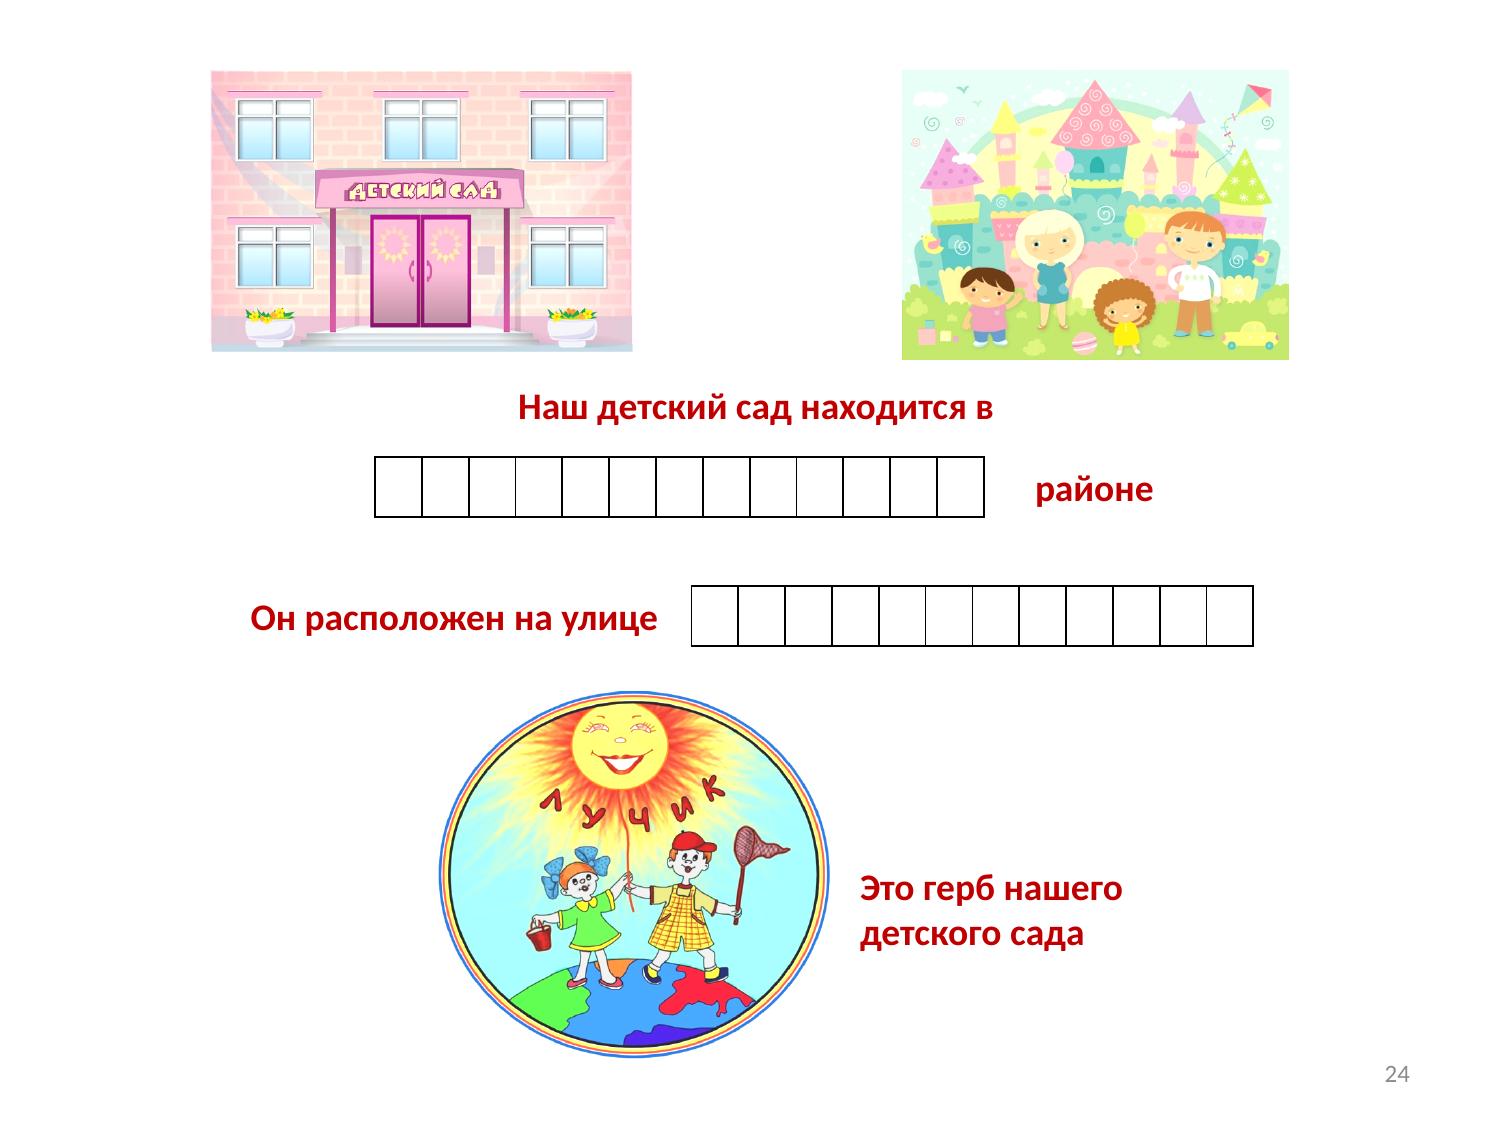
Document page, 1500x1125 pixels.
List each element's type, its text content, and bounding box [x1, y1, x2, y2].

slide_number 24 [1074, 1042, 1425, 1103]
table_header [833, 587, 878, 645]
table_header [880, 587, 925, 645]
table_header [786, 587, 831, 645]
table_header [516, 458, 561, 516]
table_header [926, 587, 972, 645]
table_header [657, 458, 702, 516]
text_box Наш детский сад находится в [503, 374, 1010, 435]
picture [902, 70, 1290, 361]
table_header [1020, 587, 1065, 645]
table_header [1161, 587, 1206, 645]
table_header [704, 458, 749, 516]
table_header [470, 458, 515, 516]
table_header [891, 458, 936, 516]
table_header [751, 458, 796, 516]
table_header [376, 458, 421, 516]
table_header [973, 587, 1018, 645]
table_header [797, 458, 842, 516]
text_box районе [1020, 456, 1169, 517]
table_header [1114, 587, 1159, 645]
text_box Это герб нашего детского сада [848, 855, 1147, 961]
picture [421, 691, 844, 1069]
table_header [563, 458, 608, 516]
table_header [692, 587, 737, 645]
text_box Он расположен на улице [235, 585, 674, 646]
table_header [610, 458, 655, 516]
table_header [423, 458, 468, 516]
table_header [938, 458, 983, 516]
table_header [1067, 587, 1112, 645]
table_header [739, 587, 784, 645]
table_header [844, 458, 889, 516]
picture [210, 70, 633, 353]
table_header [1207, 587, 1252, 645]
